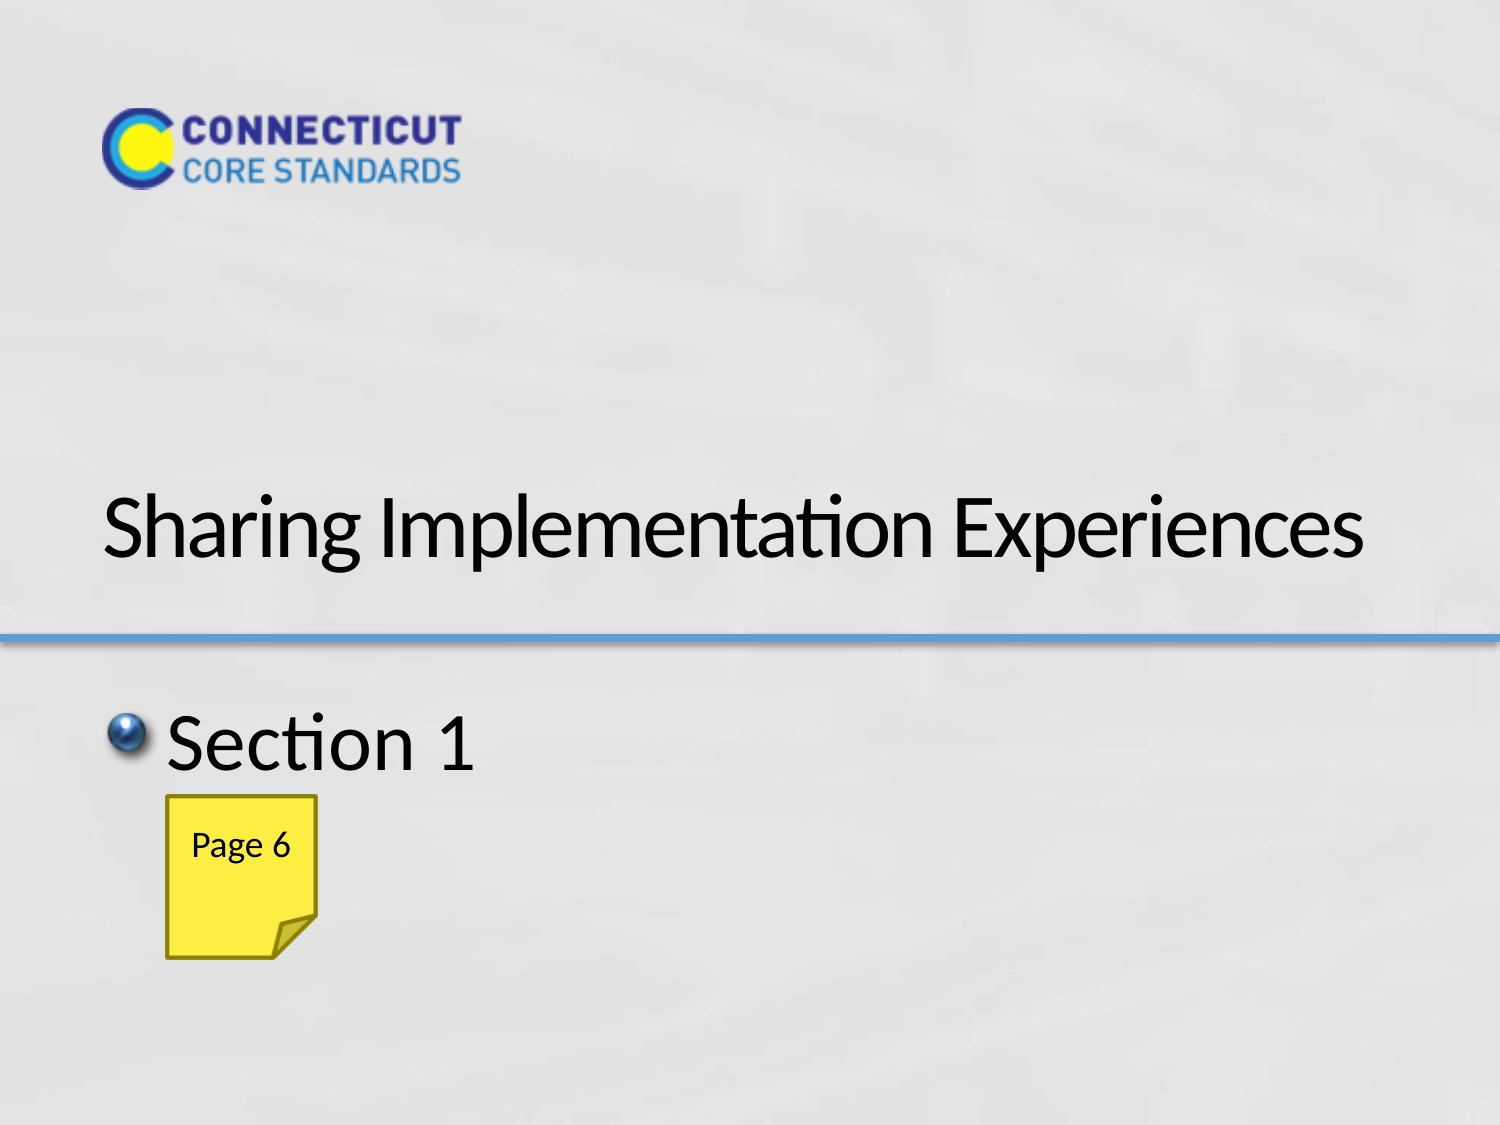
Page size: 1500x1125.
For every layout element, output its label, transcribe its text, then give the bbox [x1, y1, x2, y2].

picture [0, 642, 1500, 1125]
picture [0, 0, 1500, 634]
title Sharing Implementation Experiences [102, 377, 1397, 578]
list Section 1 [102, 698, 1397, 901]
